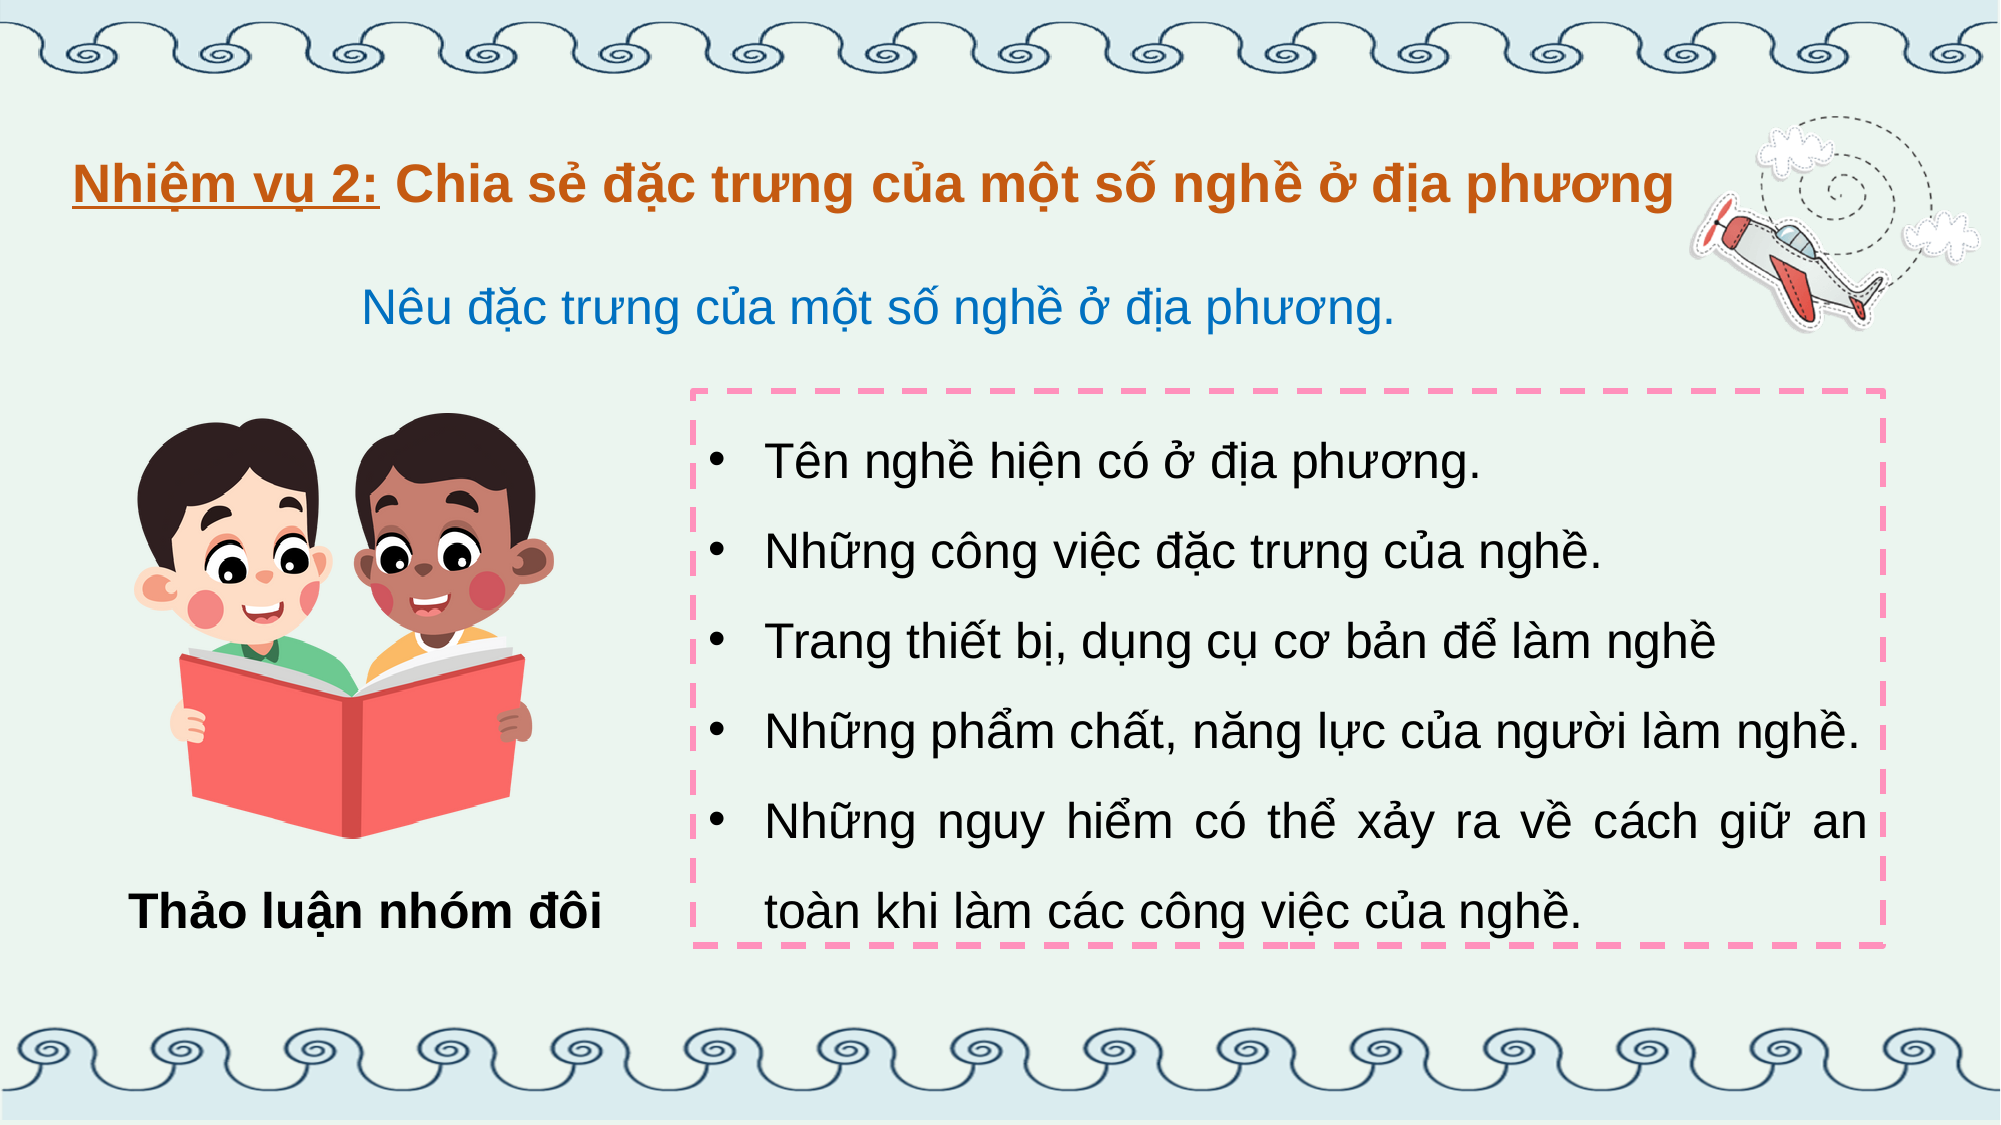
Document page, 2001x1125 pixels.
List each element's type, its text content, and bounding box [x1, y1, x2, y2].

picture [3, 1006, 2001, 1120]
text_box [39, 413, 707, 940]
picture [1654, 99, 2000, 368]
text_box Nêu đặc trưng của một số nghề ở địa phương. [346, 237, 1442, 342]
text_box Tên nghề hiện có ở địa phương. Những công việc đặc trưng của nghề. Trang thiết bị, dụng cụ cơ bản để làm nghề Những phẩm chất, năng lực của người làm nghề. Những nguy hiểm có thể xảy ra về cách giữ an toàn khi làm các công việc của nghề. [693, 390, 1883, 946]
picture [0, 0, 2000, 90]
text_box Nhiệm vụ 2: Chia sẻ đặc trưng của một số nghề ở địa phương [57, 108, 1654, 221]
